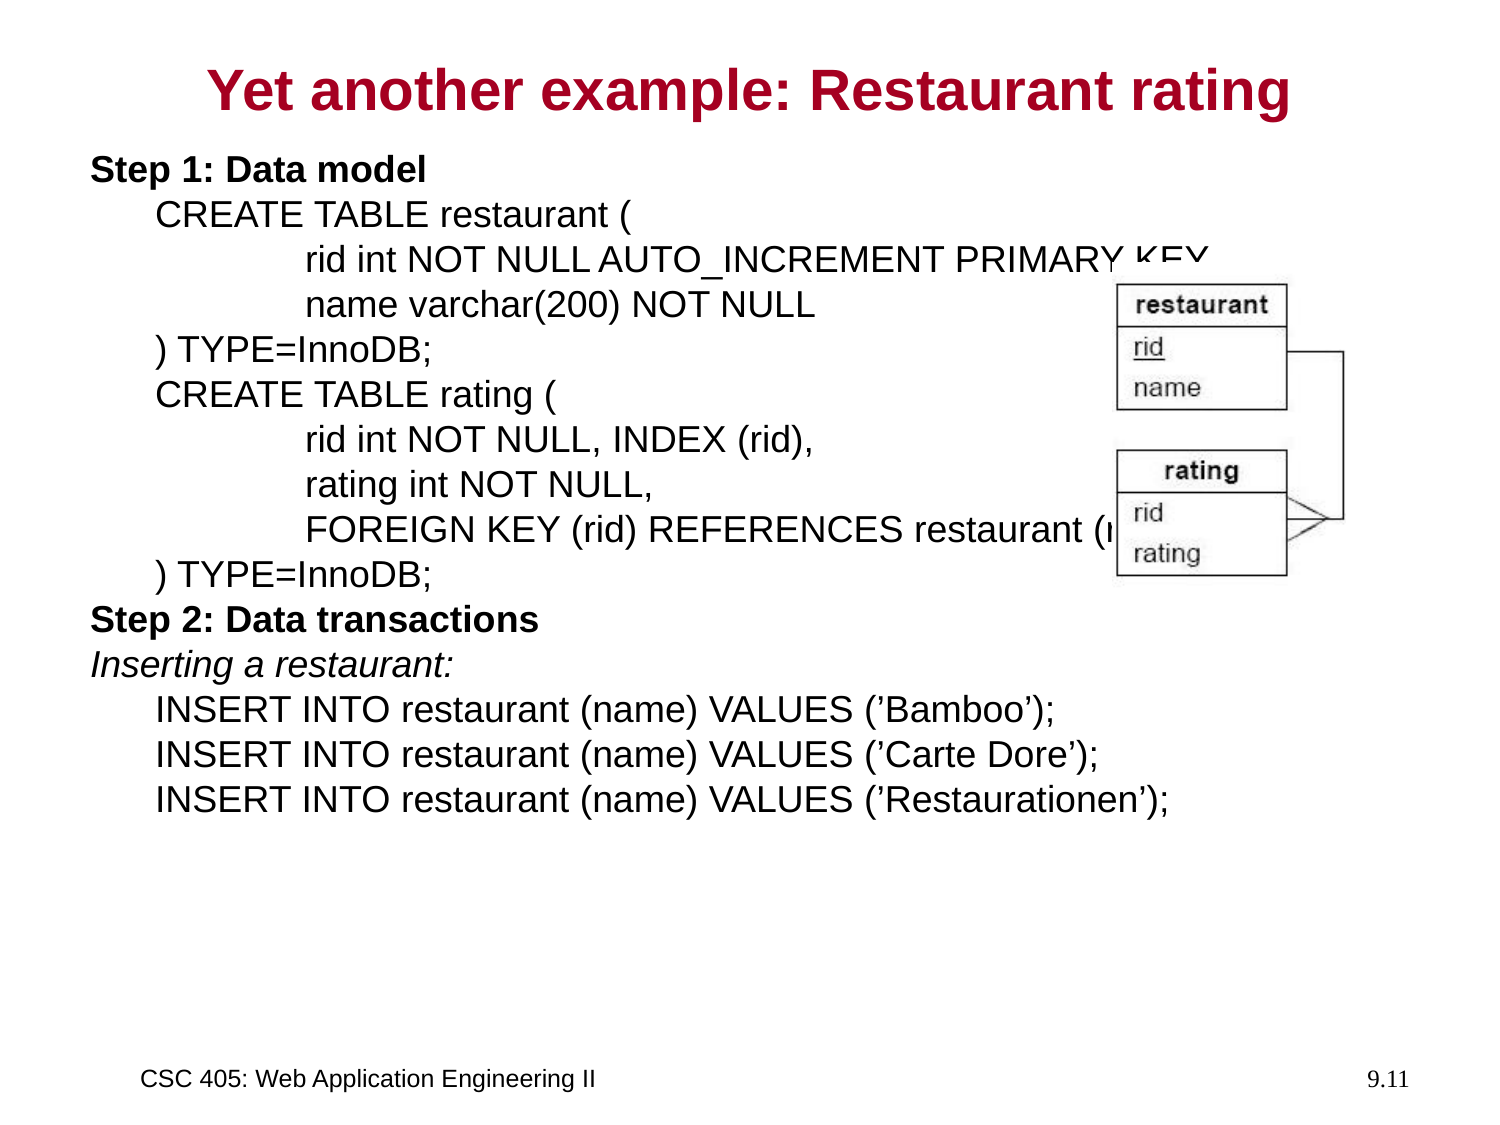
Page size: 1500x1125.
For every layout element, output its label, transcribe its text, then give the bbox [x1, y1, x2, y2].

slide_number 9.11 [1074, 1024, 1426, 1101]
title Yet another example: Restaurant rating [74, 12, 1426, 137]
picture [1112, 262, 1346, 590]
footer CSC 405: Web Application Engineering II [37, 1024, 701, 1101]
list Step 1: Data model CREATE TABLE restaurant ( rid int NOT NULL AUTO_INCREMENT PRIMARY KEY, name varchar(200) NOT NULL ) TYPE=InnoDB; CREATE TABLE rating ( rid int NOT NULL, INDEX (rid), rating int NOT NULL, FOREIGN KEY (rid) REFERENCES restaurant (rid) ) TYPE=InnoDB; Step 2: Data transactions Inserting a restaurant: INSERT INTO restaurant (name) VALUES (’Bamboo’); INSERT INTO restaurant (name) VALUES (’Carte Dore’); INSERT INTO restaurant (name) VALUES (’Restaurationen’); [74, 137, 1438, 1013]
